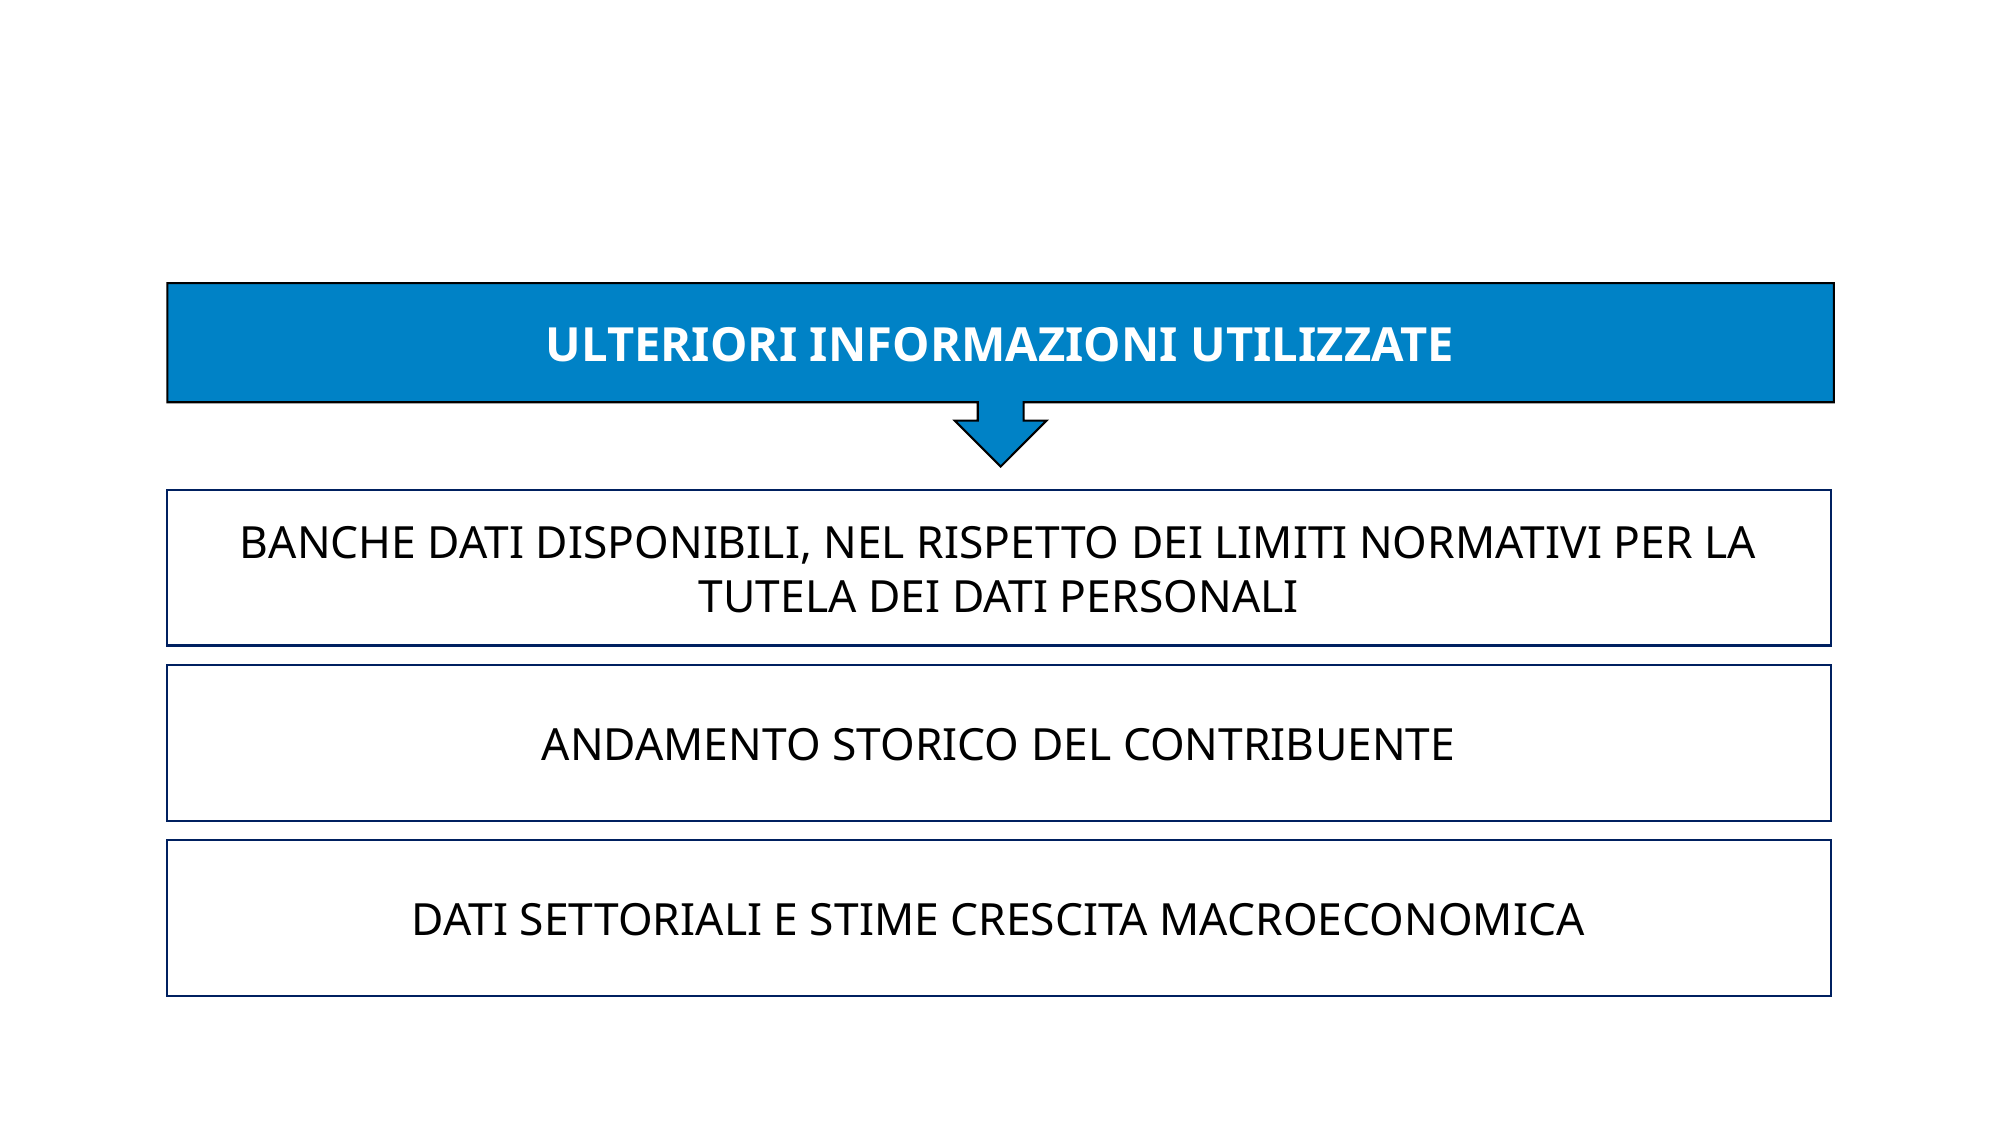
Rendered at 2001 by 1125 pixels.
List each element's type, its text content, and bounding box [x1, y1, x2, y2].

text_box DATI SETTORIALI E STIME CRESCITA MACROECONOMICA [166, 839, 1833, 997]
text_box ANDAMENTO STORICO DEL CONTRIBUENTE [166, 664, 1833, 822]
text_box BANCHE DATI DISPONIBILI, NEL RISPETTO DEI LIMITI NORMATIVI PER LA TUTELA DEI DATI PERSONALI [166, 488, 1833, 647]
text_box ULTERIORI INFORMAZIONI UTILIZZATE [165, 281, 1836, 469]
